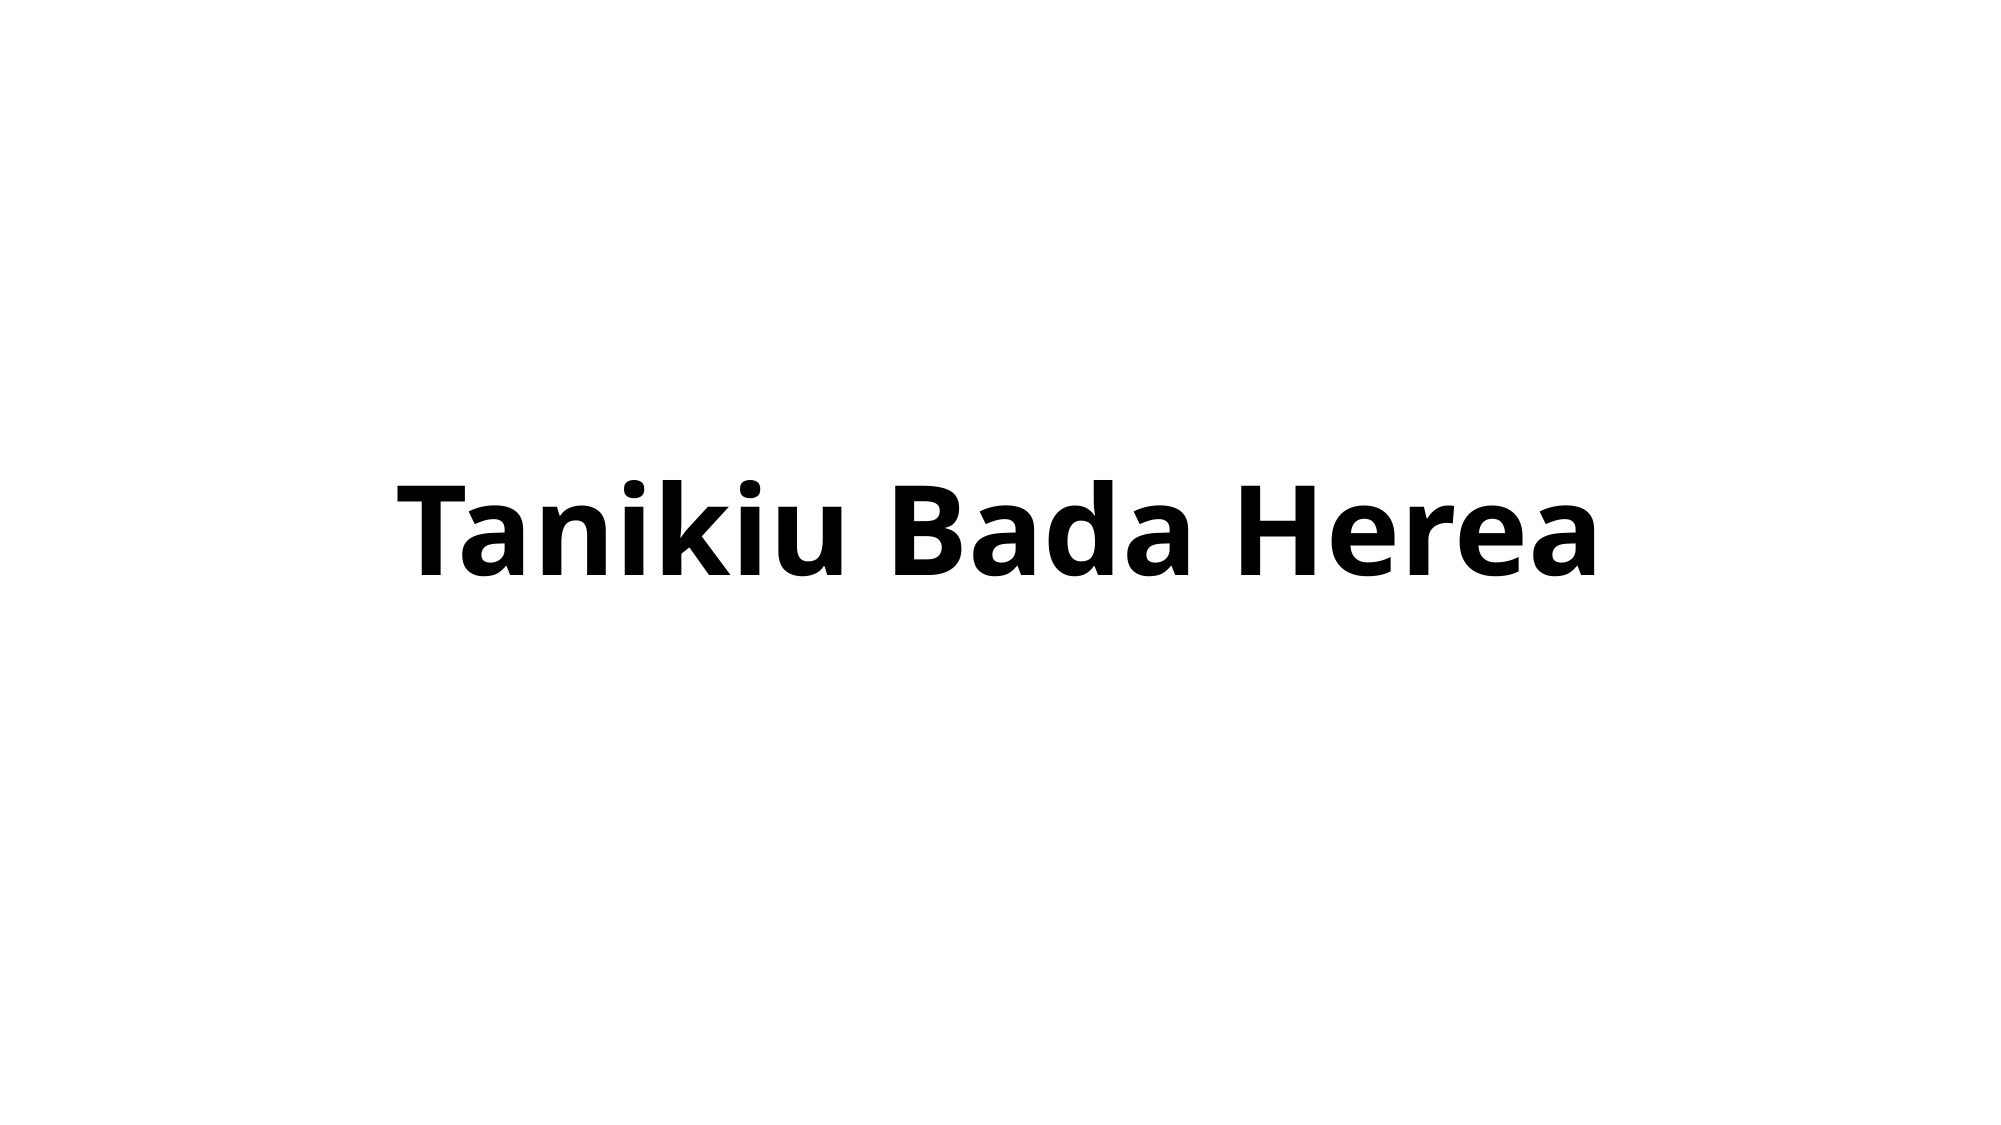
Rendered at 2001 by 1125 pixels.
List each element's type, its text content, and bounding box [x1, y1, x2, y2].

title Tanikiu Bada Herea [137, 59, 1863, 713]
